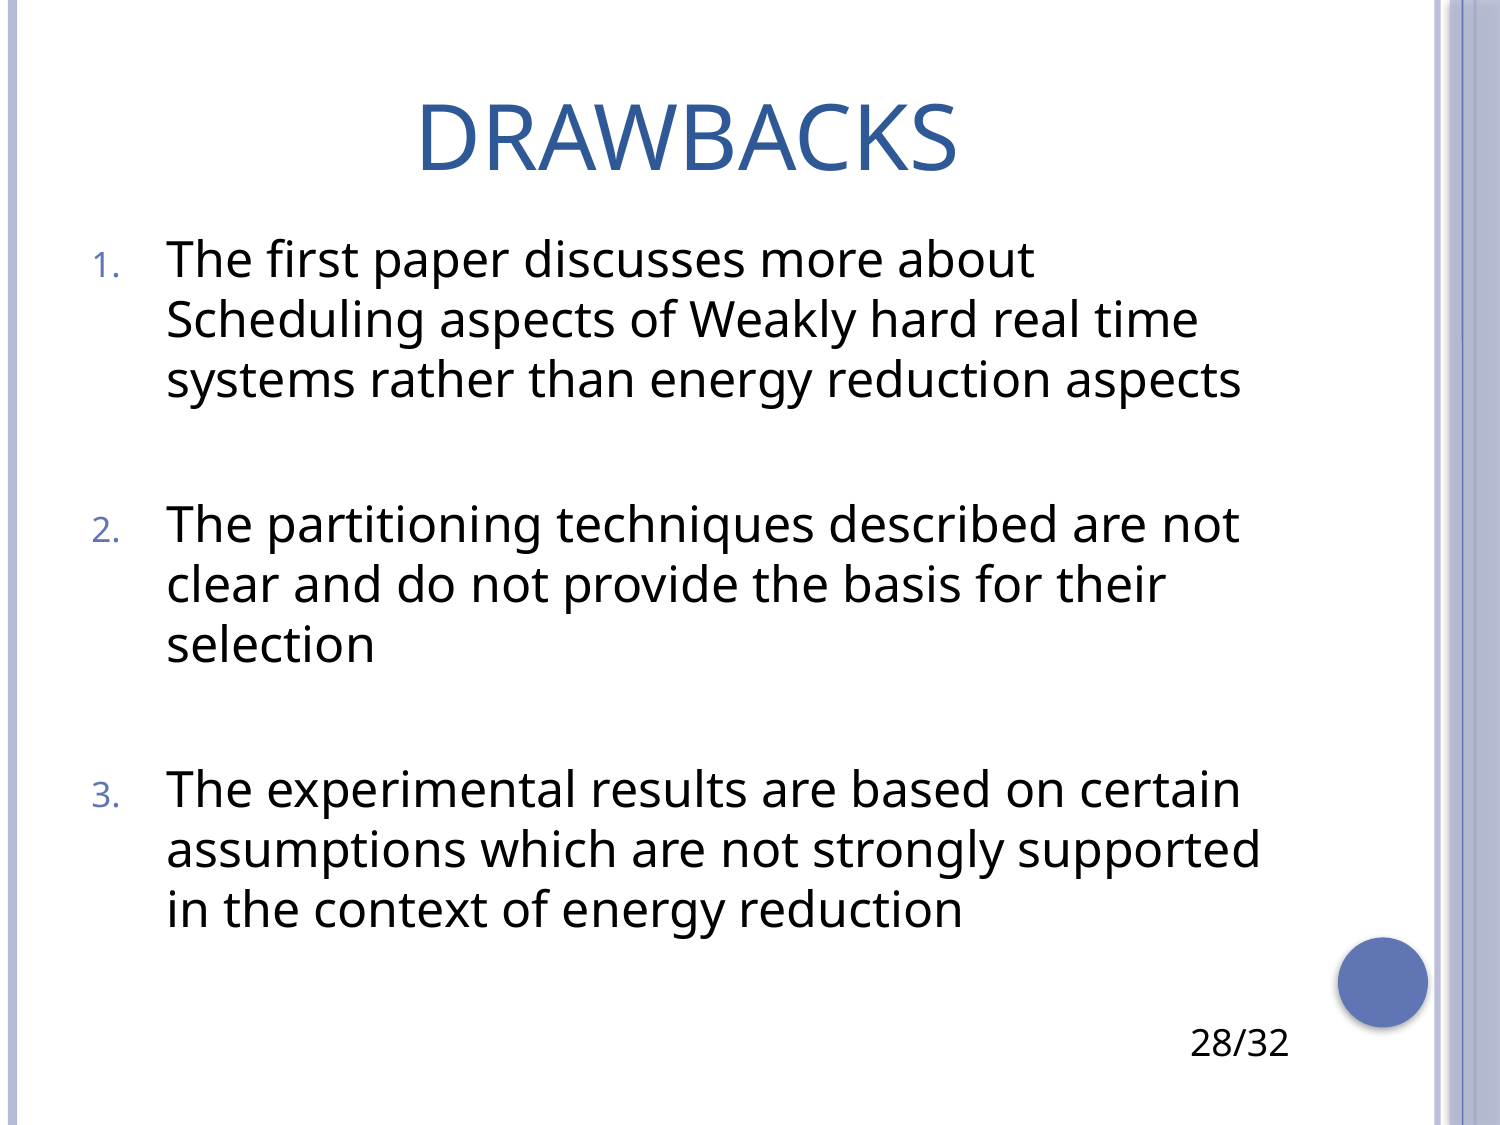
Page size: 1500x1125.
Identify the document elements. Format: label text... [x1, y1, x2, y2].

title DRAWBACKS [75, 45, 1300, 197]
list The first paper discusses more about Scheduling aspects of Weakly hard real time systems rather than energy reduction aspects The partitioning techniques described are not clear and do not provide the basis for their selection The experimental results are based on certain assumptions which are not strongly supported in the context of energy reduction [76, 219, 1302, 965]
text_box 28/32 [1175, 1011, 1329, 1072]
